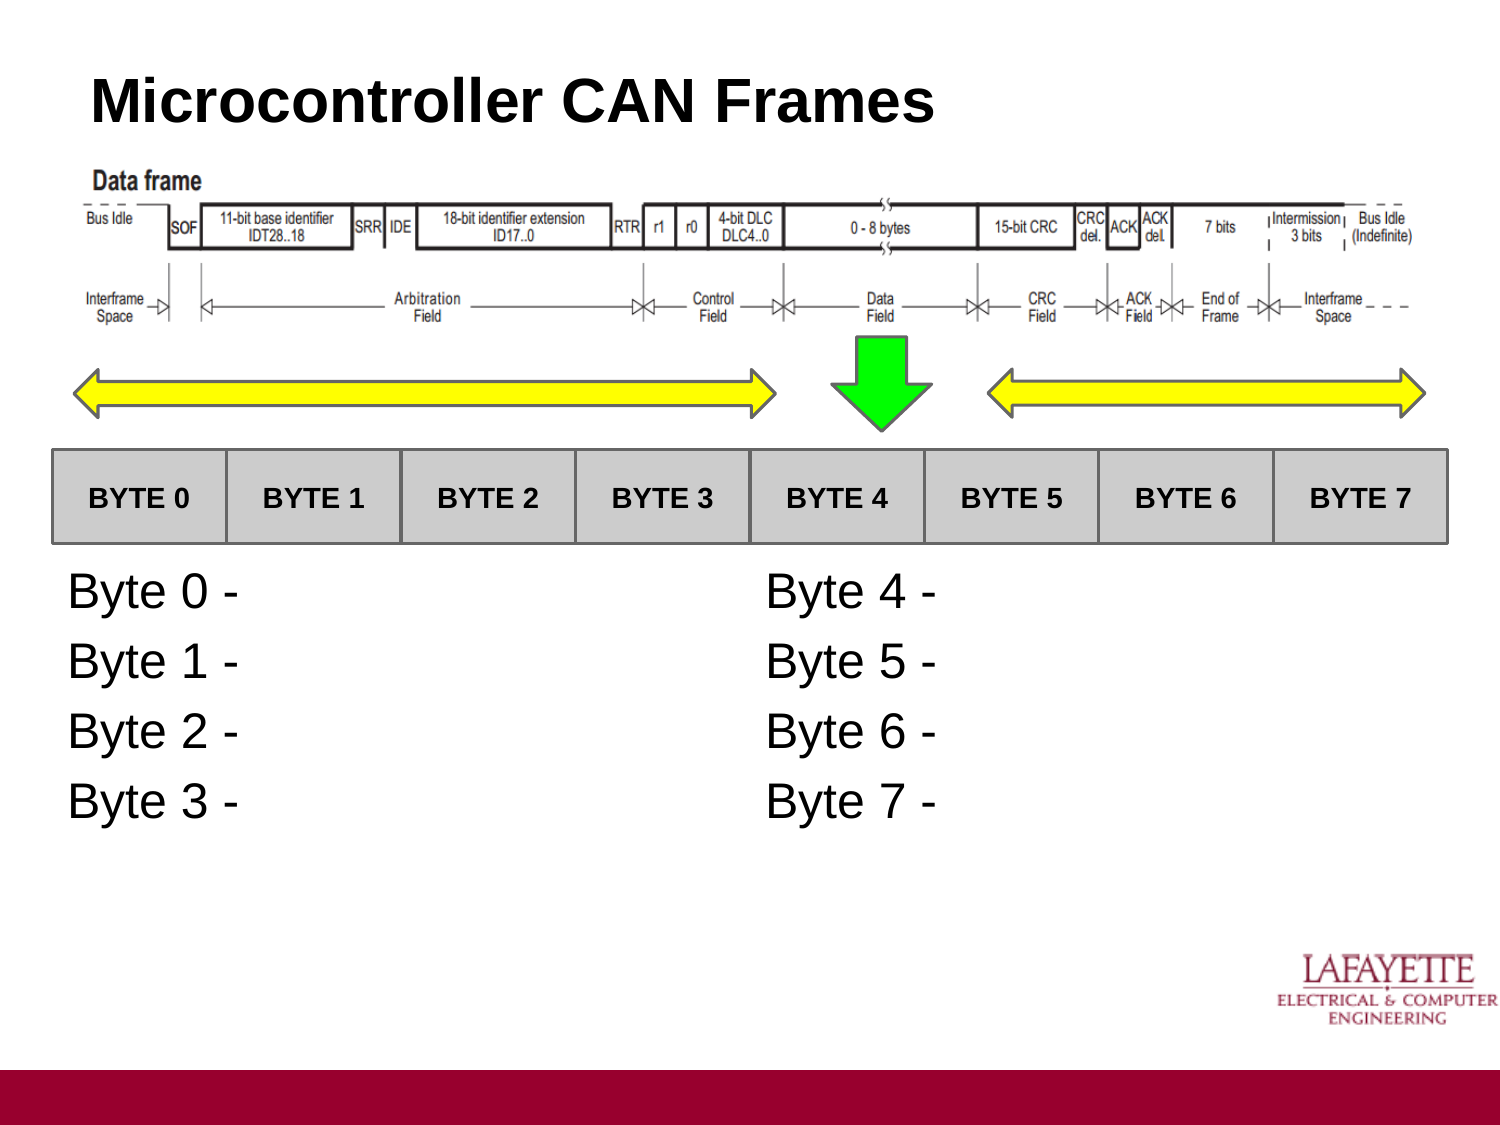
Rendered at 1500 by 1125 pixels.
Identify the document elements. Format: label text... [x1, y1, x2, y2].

text_box BYTE 5 [924, 449, 1098, 543]
picture [1448, 926, 1500, 1027]
text_box BYTE 4 [749, 449, 924, 543]
text_box BYTE 6 [1098, 449, 1273, 543]
text_box [73, 369, 776, 418]
text_box [988, 369, 1425, 418]
text_box Byte 4 - Byte 5 - Byte 6 - Byte 7 - [750, 543, 1448, 1030]
text_box BYTE 7 [1273, 449, 1448, 543]
text_box BYTE 1 [226, 449, 401, 543]
text_box BYTE 2 [401, 449, 575, 543]
text_box Byte 0 - Byte 1 - Byte 2 - Byte 3 - [52, 543, 750, 1030]
text_box BYTE 0 [52, 449, 226, 543]
text_box BYTE 3 [575, 449, 749, 543]
text_box [831, 345, 932, 432]
title Microcontroller CAN Frames [75, 45, 1425, 158]
picture [74, 162, 1426, 338]
